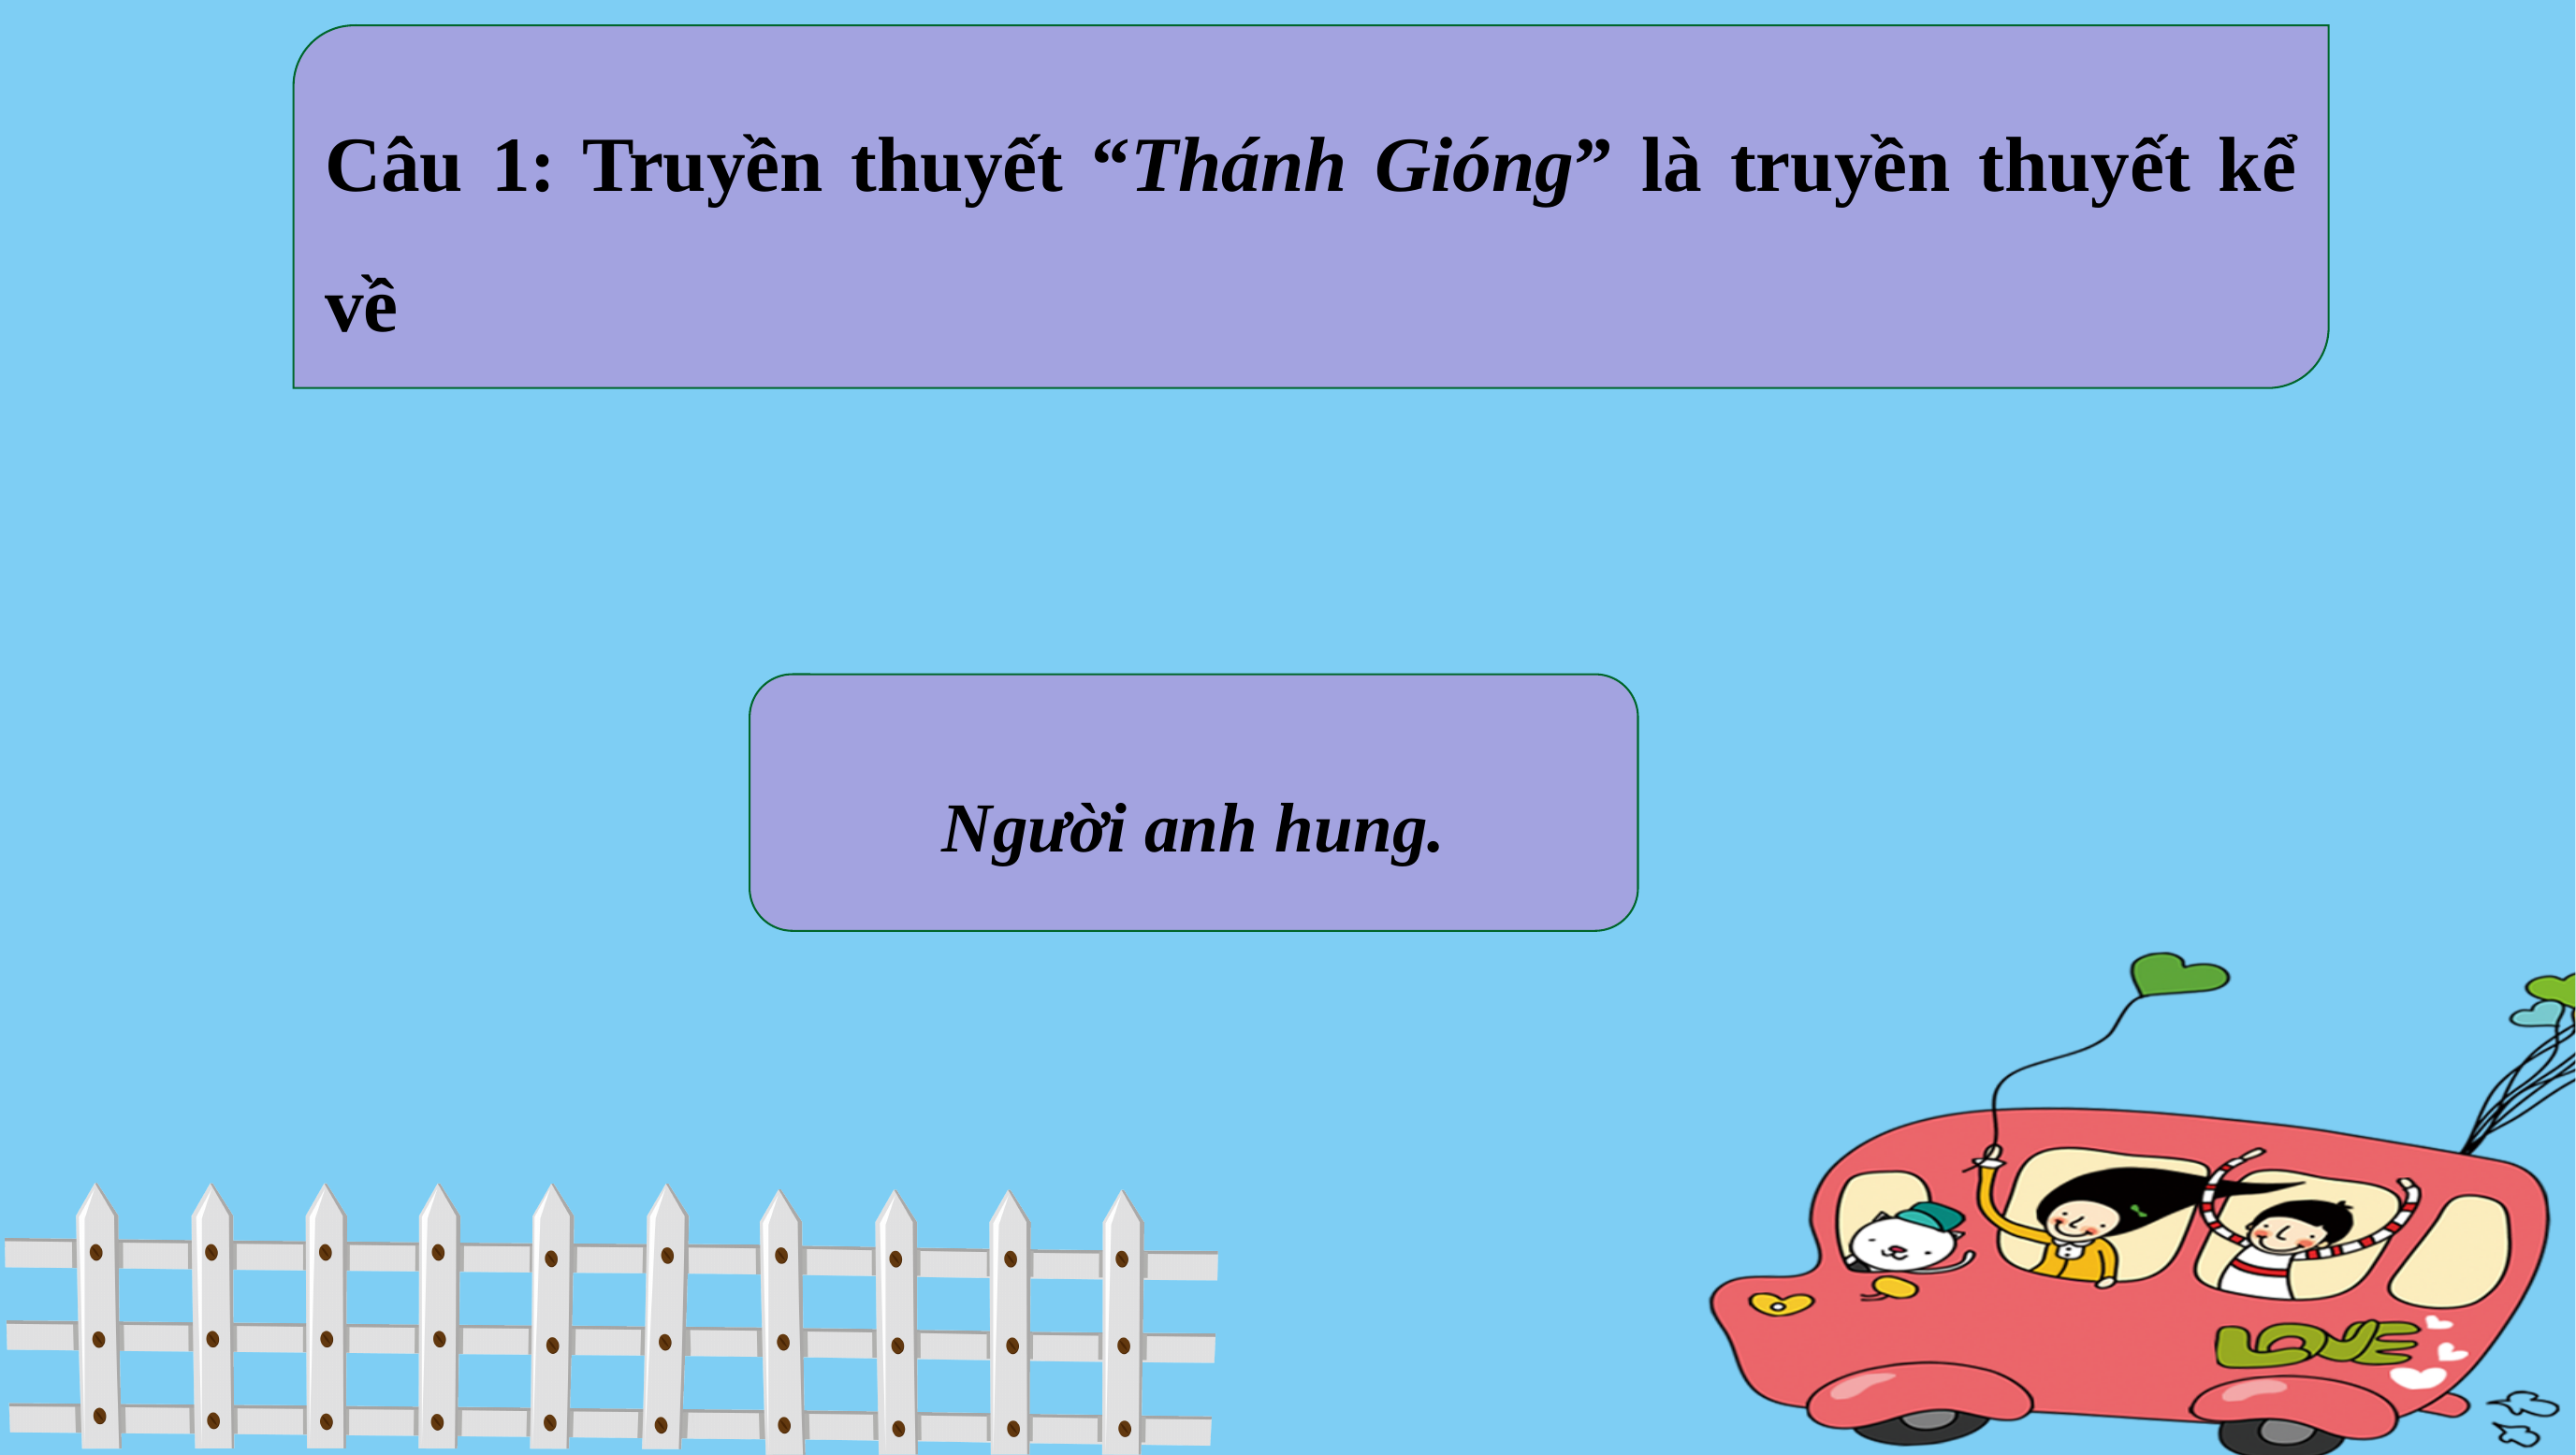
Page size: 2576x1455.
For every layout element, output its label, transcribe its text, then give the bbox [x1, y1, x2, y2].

text_box Câu 1: Truyền thuyết “Thánh Gióng” là truyền thuyết kể về [293, 25, 2329, 388]
text_box Người anh hung. [750, 674, 1638, 931]
picture [0, 0, 2576, 1455]
